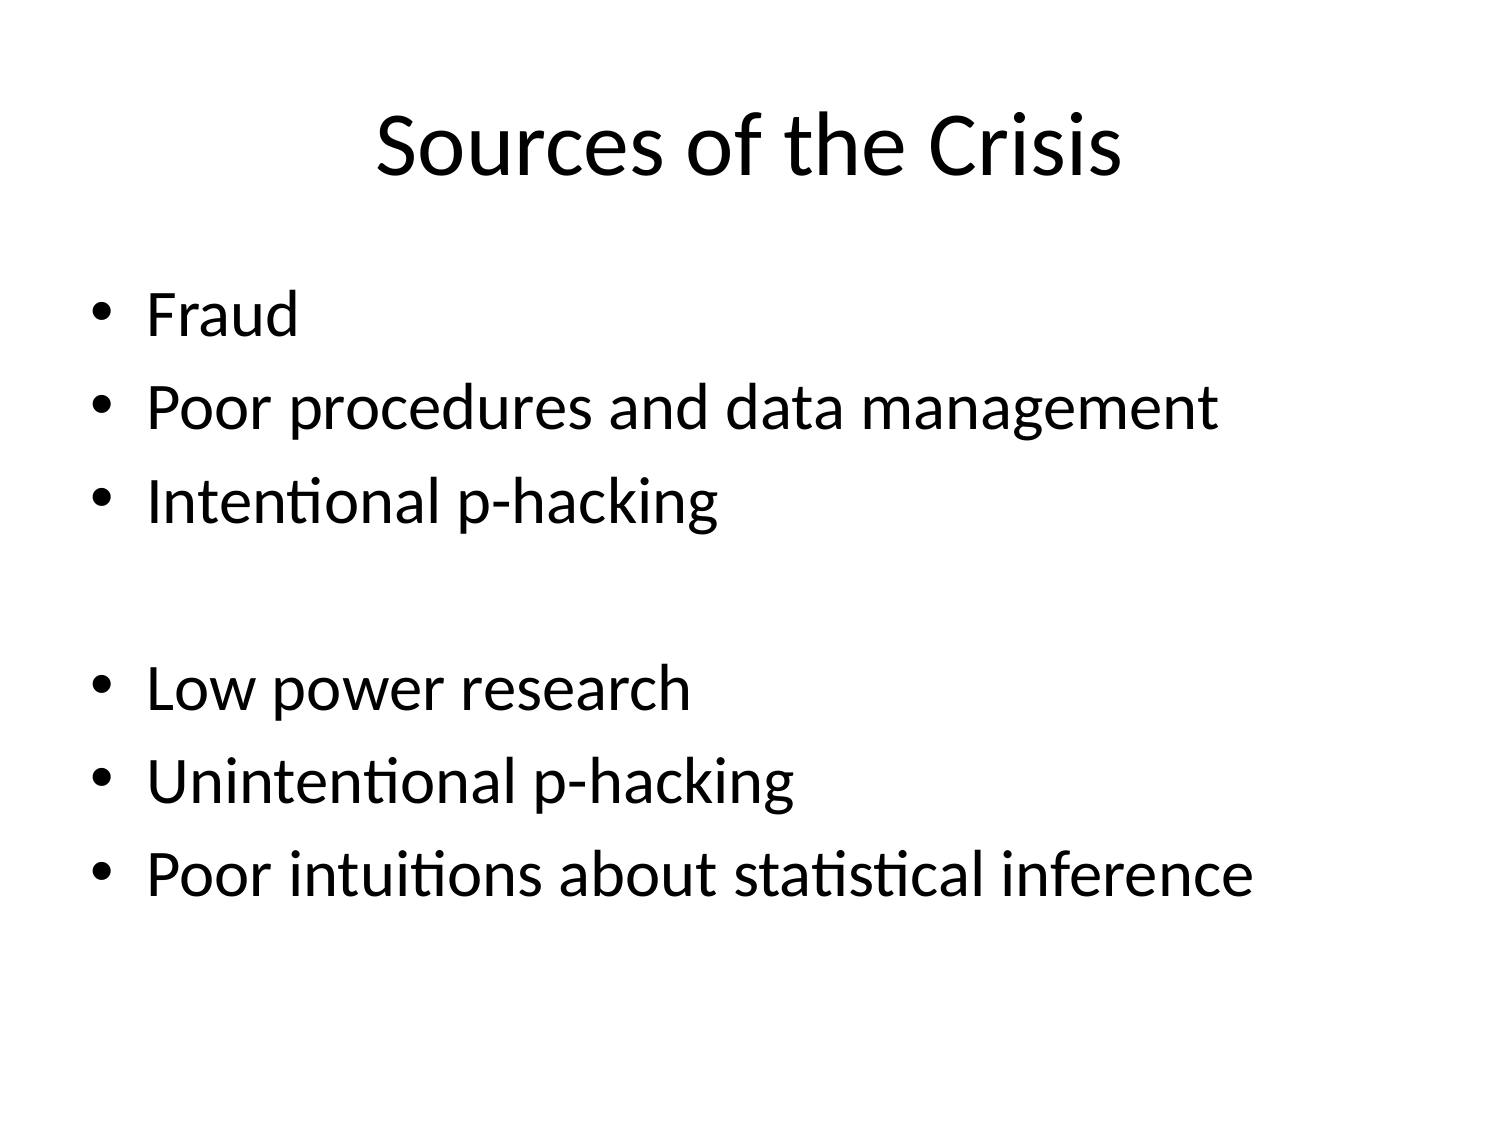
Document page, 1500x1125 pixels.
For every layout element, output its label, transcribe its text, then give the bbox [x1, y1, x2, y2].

title Sources of the Crisis [75, 45, 1425, 233]
list Fraud Poor procedures and data management Intentional p-hacking Low power research Unintentional p-hacking Poor intuitions about statistical inference [75, 262, 1425, 1005]
